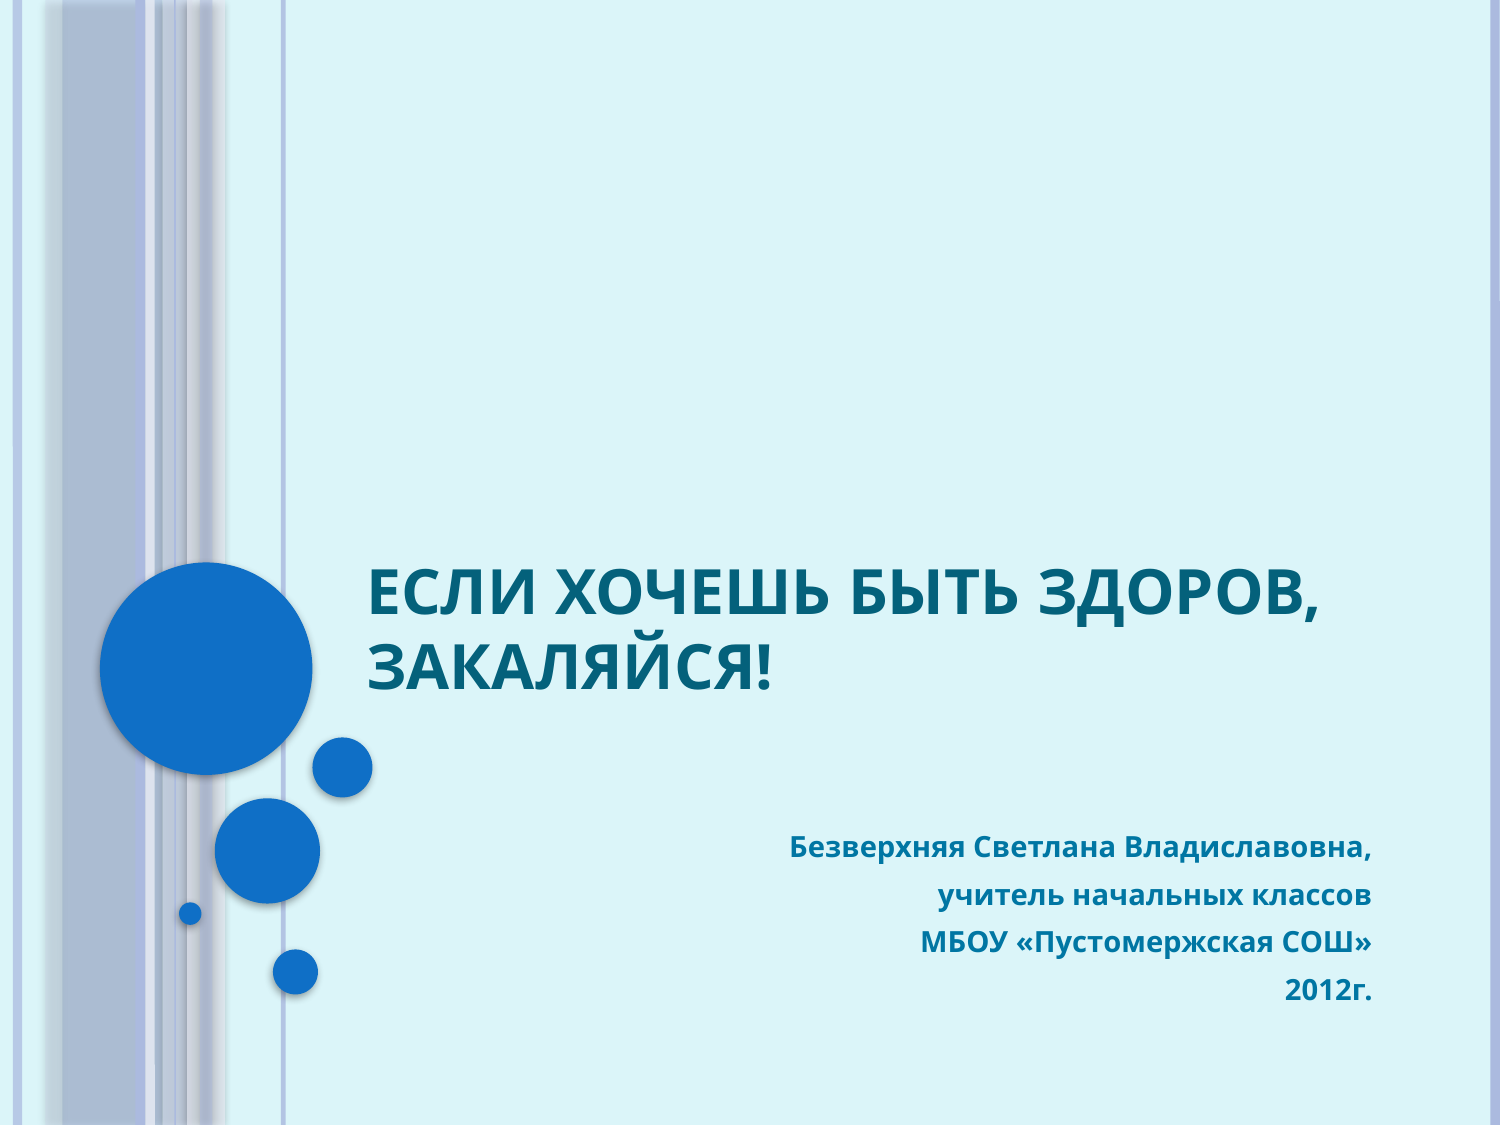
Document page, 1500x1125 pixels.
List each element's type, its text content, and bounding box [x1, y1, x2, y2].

subtitle Безверхняя Светлана Владиславовна, учитель начальных классов МБОУ «Пустомержская СОШ» 2012г. [375, 820, 1388, 1046]
title Если хочешь быть здоров, закаляйся! [351, 398, 1364, 710]
